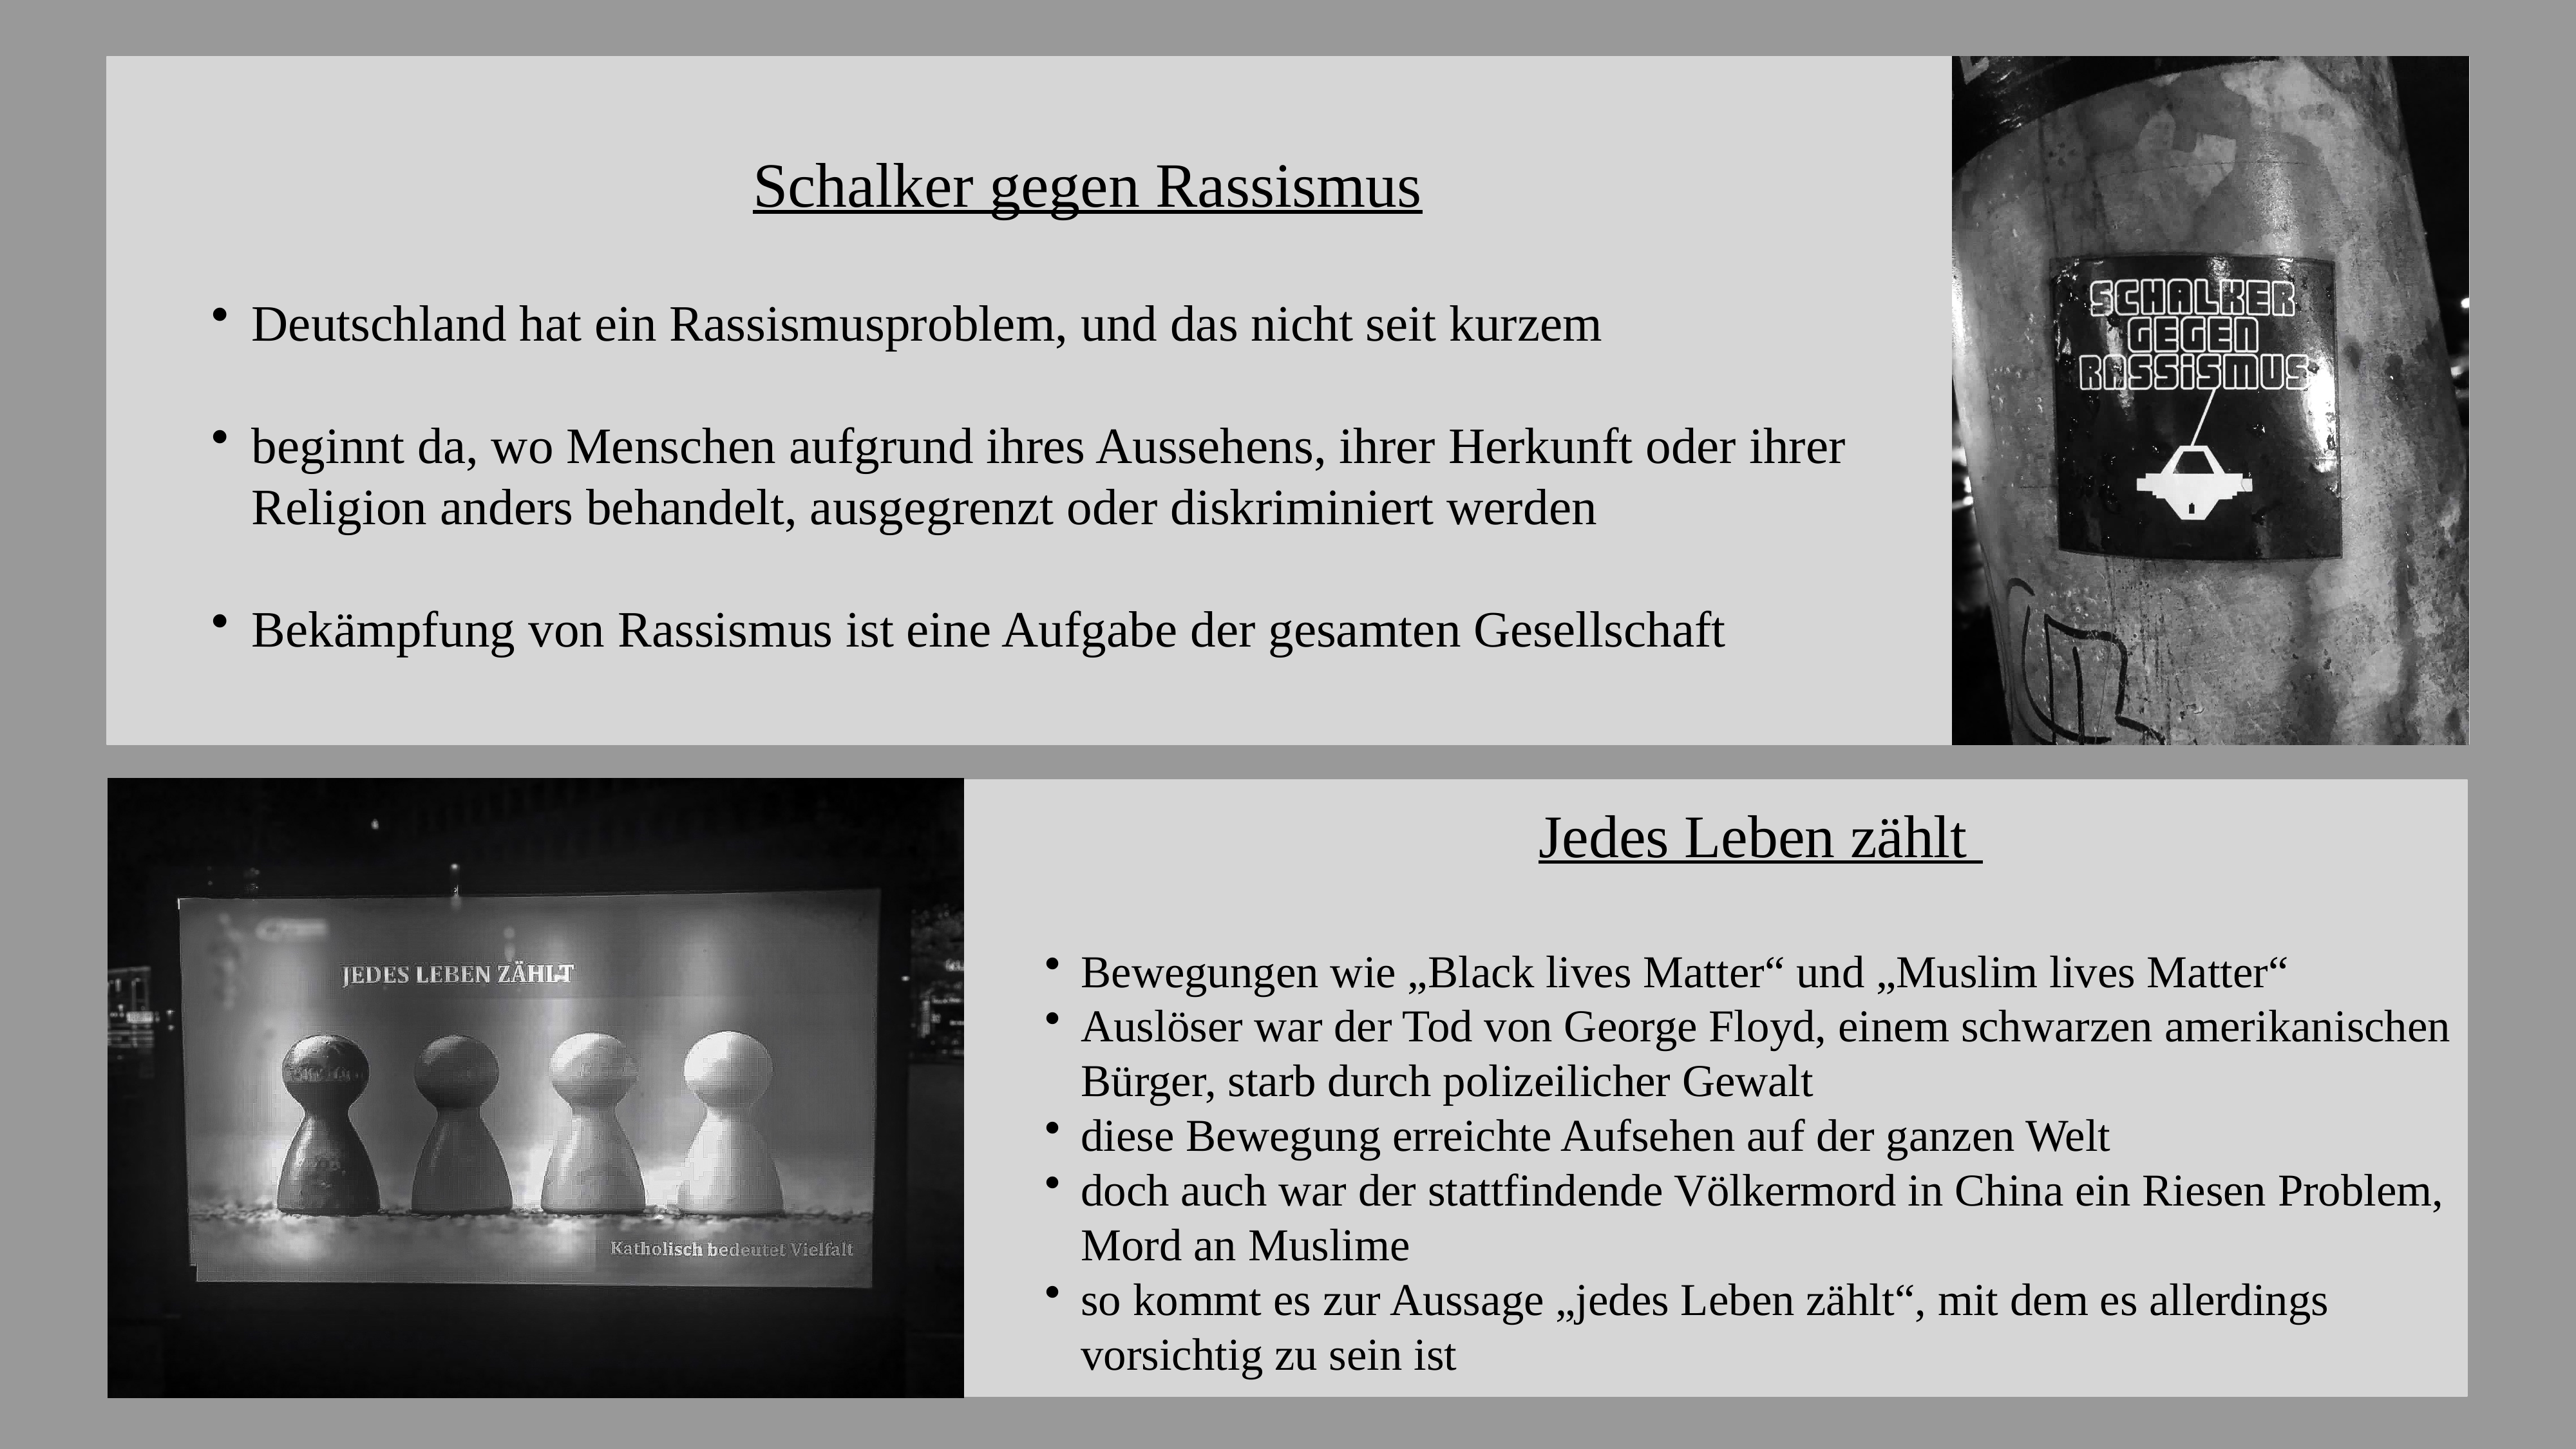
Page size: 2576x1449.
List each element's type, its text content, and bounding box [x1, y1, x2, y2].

text_box [964, 780, 2468, 1396]
text_box Jedes Leben zählt Bewegungen wie „Black lives Matter“ und „Muslim lives Matter“ Auslöser war der Tod von George Floyd, einem schwarzen amerikanischen Bürger, starb durch polizeilicher Gewalt diese Bewegung erreichte Aufsehen auf der ganzen Welt doch auch war der stattfindende Völkermord in China ein Riesen Problem, Mord an Muslime so kommt es zur Aussage „jedes Leben zählt“, mit dem es allerdings vorsichtig zu sein ist [1039, 791, 2483, 1385]
picture [107, 777, 964, 1398]
text_box Schalker gegen Rassismus Deutschland hat ein Rassismusproblem, und das nicht seit kurzem beginnt da, wo Menschen aufgrund ihres Aussehens, ihrer Herkunft oder ihrer Religion anders behandelt, ausgegrenzt oder diskriminiert werden Bekämpfung von Rassismus ist eine Aufgabe der gesamten Gesellschaft [205, 138, 1952, 663]
text_box [107, 56, 1952, 745]
picture [1952, 55, 2470, 745]
